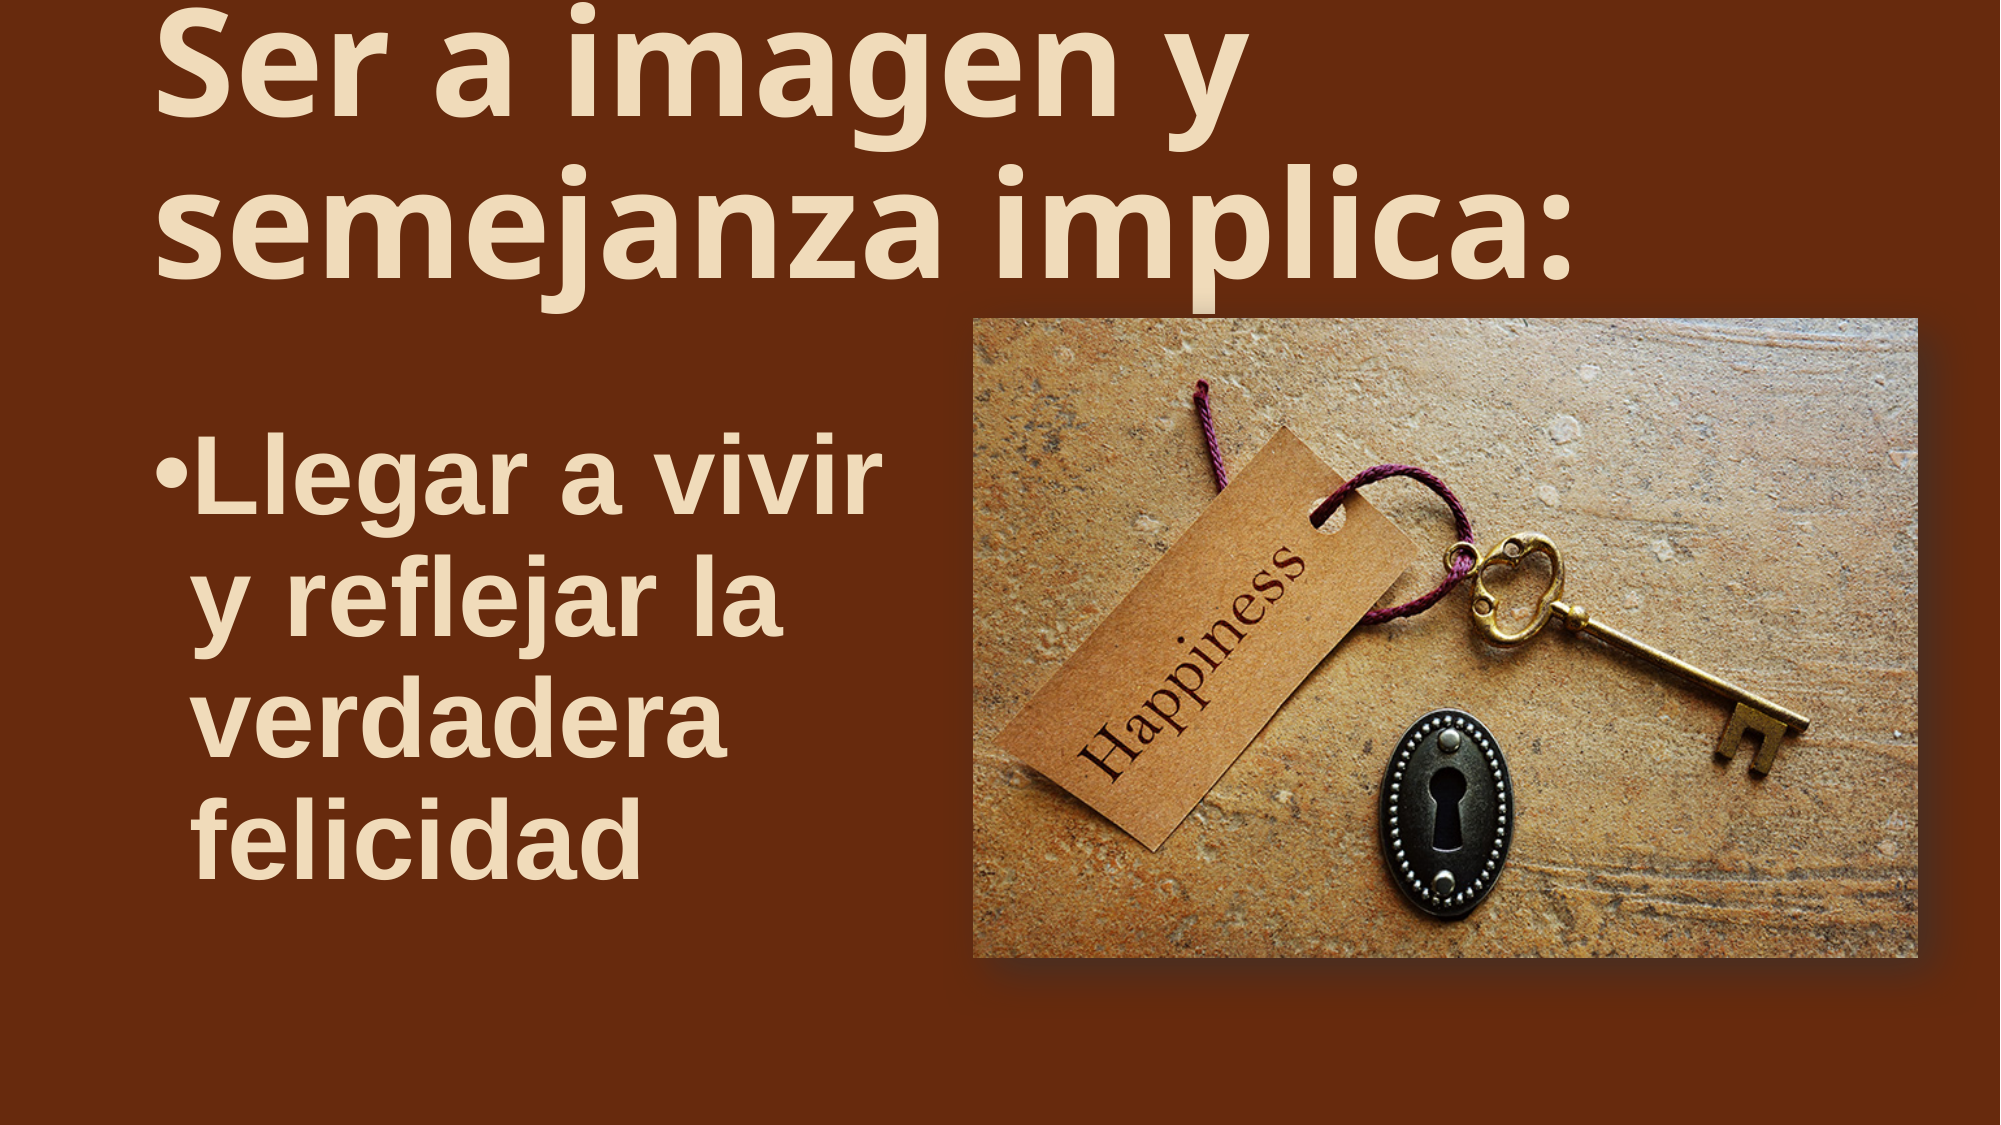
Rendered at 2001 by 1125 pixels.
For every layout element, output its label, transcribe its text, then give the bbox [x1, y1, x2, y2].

title Ser a imagen y semejanza implica: [137, 40, 1918, 258]
list Llegar a vivir y reflejar la verdadera felicidad [137, 410, 938, 1014]
picture [973, 318, 1918, 958]
